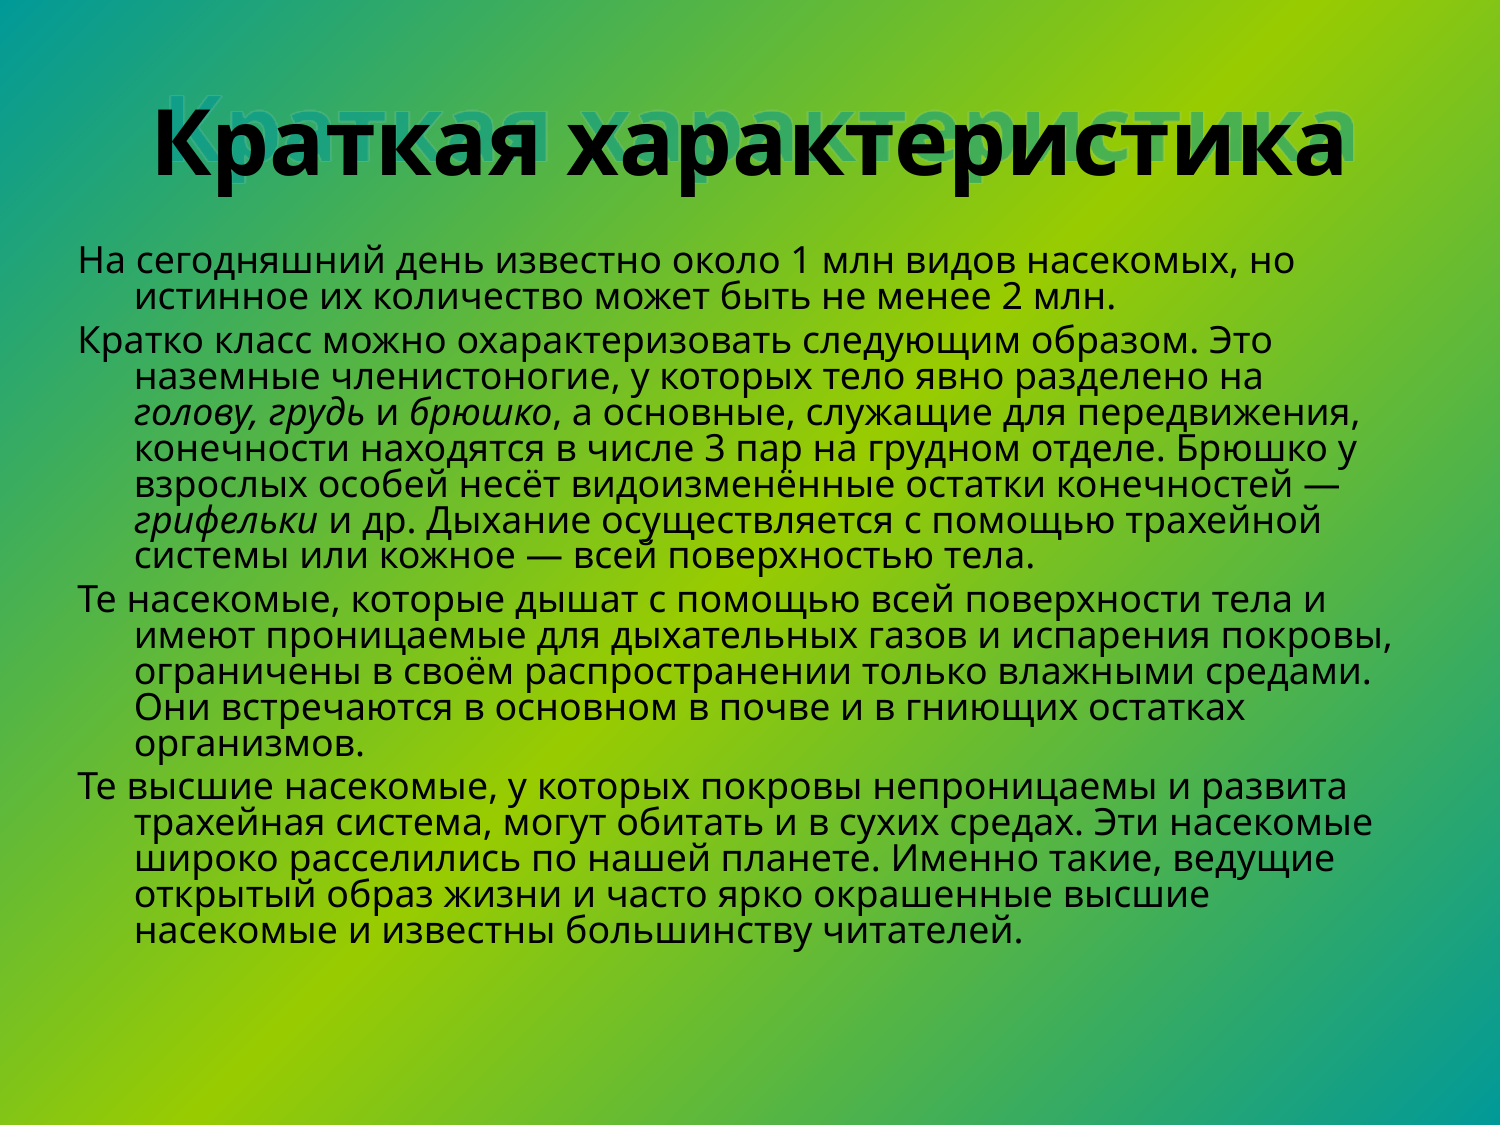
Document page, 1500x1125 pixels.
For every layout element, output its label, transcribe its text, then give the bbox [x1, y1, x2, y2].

list На сегодняшний день известно около 1 млн видов насекомых, но истинное их количество может быть не менее 2 млн. Кратко класс можно охарактеризовать следующим образом. Это наземные членистоногие, у которых тело явно разделено на голову, грудь и брюшко, а основные, служащие для передвижения, конечности находятся в числе 3 пар на грудном отделе. Брюшко у взрослых особей несёт видоизменённые остатки конечностей — грифельки и др. Дыхание осуществляется с помощью трахейной системы или кожное — всей поверхностью тела. Те насекомые, которые дышат с помощью всей поверхности тела и имеют проницаемые для дыхательных газов и испарения покровы, ограничены в своём распространении только влажными средами. Они встречаются в основном в почве и в гниющих остатках организмов. Те высшие насекомые, у которых покровы непроницаемы и развита трахейная система, могут обитать и в сухих средах. Эти насекомые широко расселились по нашей планете. Именно такие, ведущие открытый образ жизни и часто ярко окрашенные высшие насекомые и известны большинству читателей. [62, 237, 1413, 1063]
title Краткая характеристика [75, 45, 1425, 233]
